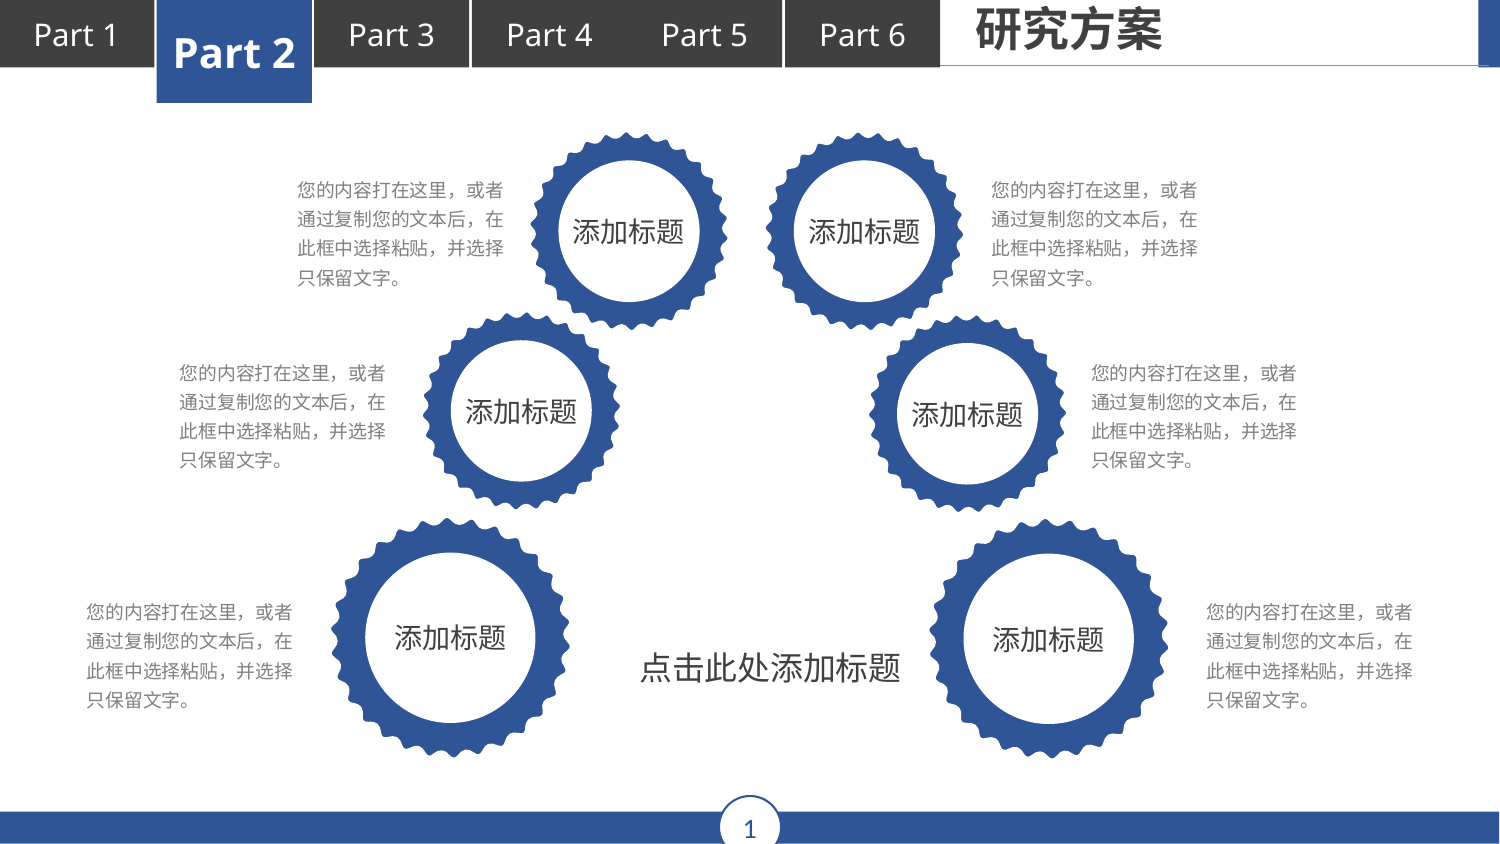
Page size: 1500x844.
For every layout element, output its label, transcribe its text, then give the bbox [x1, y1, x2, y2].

text_box 添加标题 [561, 208, 697, 254]
text_box 添加标题 [900, 391, 1035, 437]
text_box [867, 313, 1068, 514]
text_box 添加标题 [797, 208, 932, 254]
text_box 您的内容打在这里，或者通过复制您的文本后，在此框中选择粘贴，并选择只保留文字。 [285, 166, 529, 295]
text_box [329, 516, 572, 760]
text_box 您的内容打在这里，或者通过复制您的文本后，在此框中选择粘贴，并选择只保留文字。 [1079, 348, 1322, 477]
text_box 您的内容打在这里，或者通过复制您的文本后，在此框中选择粘贴，并选择只保留文字。 [168, 348, 411, 477]
text_box 您的内容打在这里，或者通过复制您的文本后，在此框中选择粘贴，并选择只保留文字。 [980, 166, 1223, 295]
text_box 研究方案 [963, 0, 1175, 62]
text_box [529, 130, 730, 332]
text_box 您的内容打在这里，或者通过复制您的文本后，在此框中选择粘贴，并选择只保留文字。 [75, 588, 318, 717]
text_box [927, 517, 1170, 761]
text_box [421, 310, 622, 512]
text_box 点击此处添加标题 [608, 622, 933, 693]
text_box 添加标题 [382, 615, 518, 661]
text_box 添加标题 [981, 616, 1117, 662]
text_box 添加标题 [454, 388, 589, 434]
text_box [764, 130, 965, 332]
text_box 您的内容打在这里，或者通过复制您的文本后，在此框中选择粘贴，并选择只保留文字。 [1194, 588, 1438, 717]
